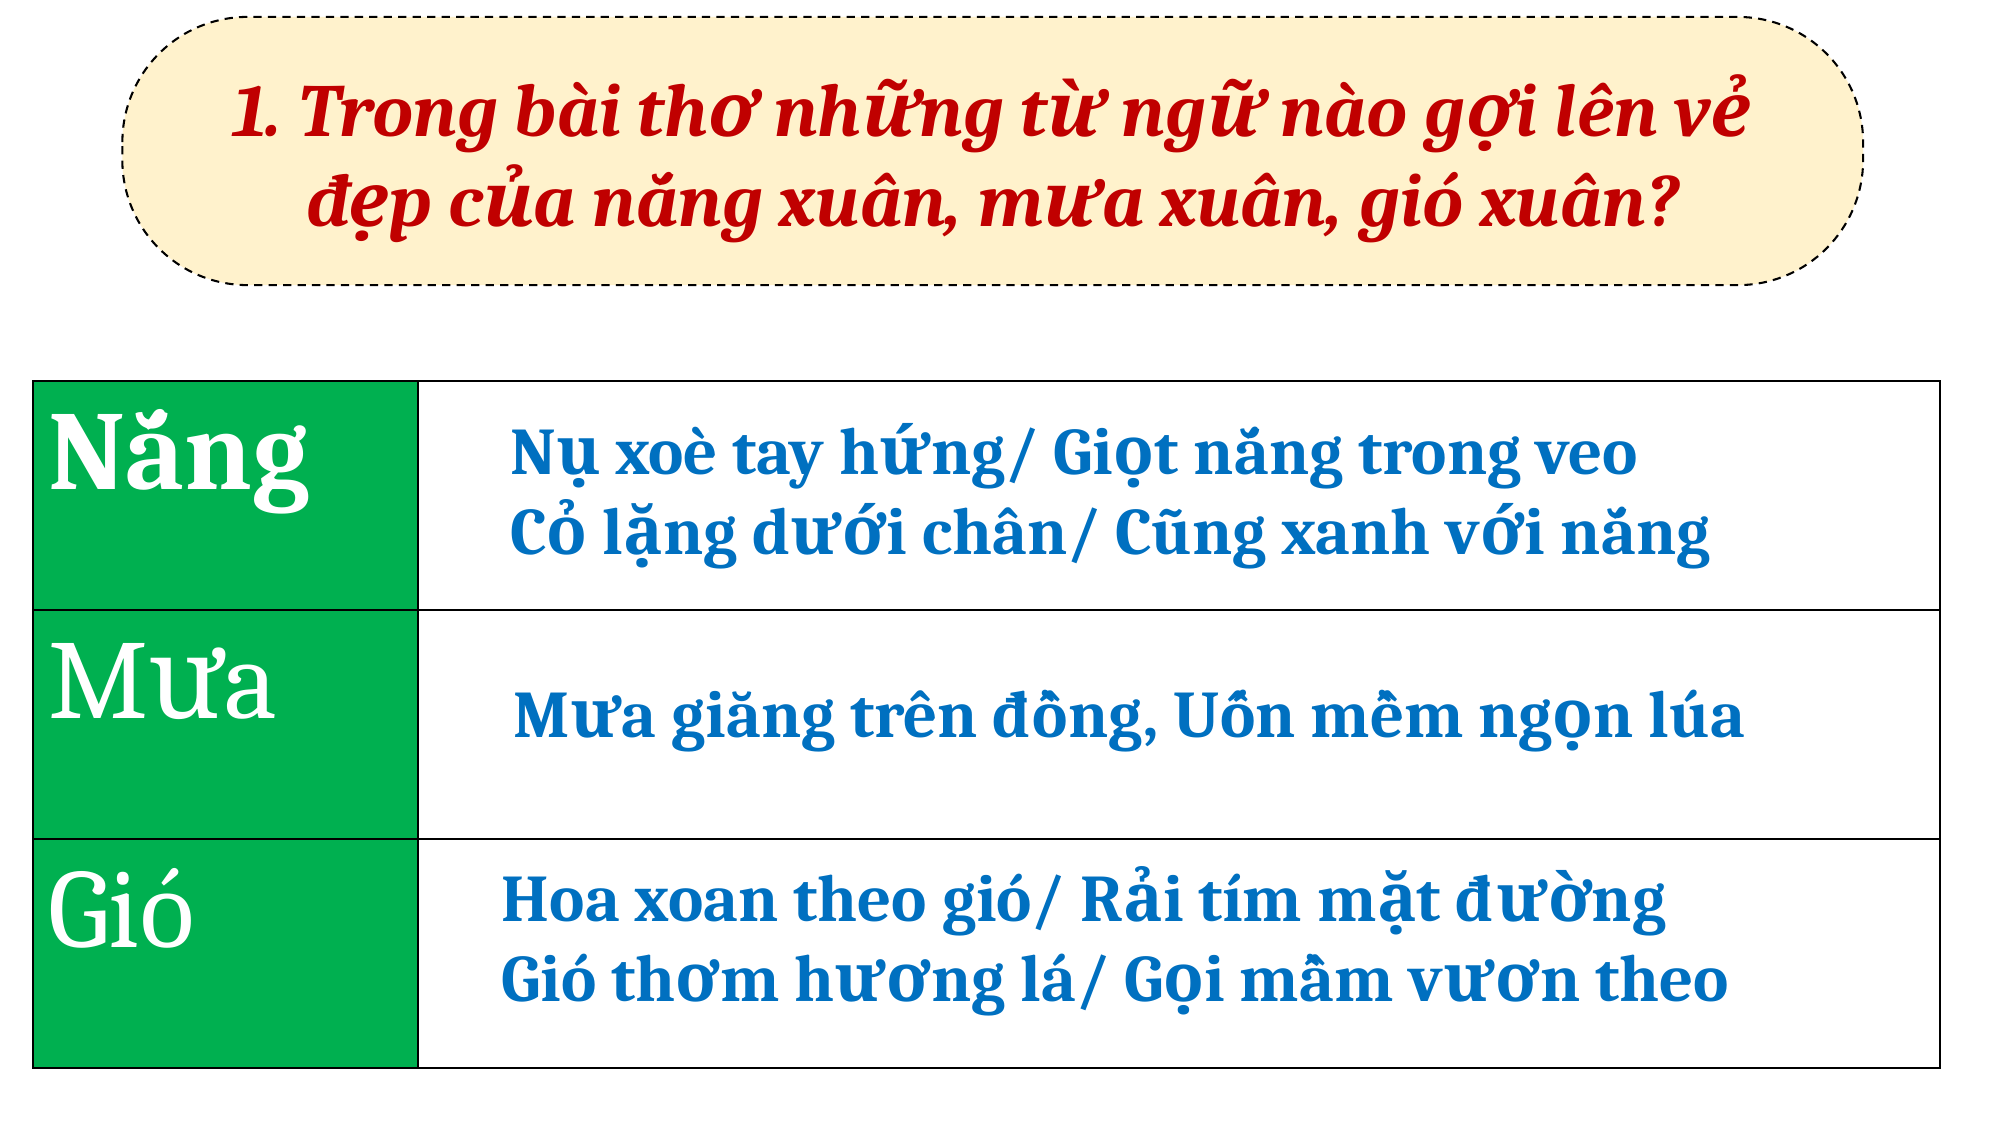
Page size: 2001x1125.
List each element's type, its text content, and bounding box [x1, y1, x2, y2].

table_cell [419, 611, 1939, 838]
table_header [419, 382, 1939, 609]
text_box Hoa xoan theo gió/ Rải tím mặt đường Gió thơm hương lá/ Gọi mầm vươn theo [487, 847, 1789, 1023]
text_box Mưa giăng trên đồng, Uốn mềm ngọn lúa [498, 663, 1800, 759]
table_cell Gió [34, 840, 417, 1067]
table_cell [419, 840, 1939, 1067]
text_box Nụ xoè tay hứng/ Giọt nắng trong veo Cỏ lặng dưới chân/ Cũng xanh với nắng [495, 401, 1797, 576]
table_cell Mưa [34, 611, 417, 838]
table_header Nắng [34, 382, 417, 609]
text_box 1. Trong bài thơ những từ ngữ nào gợi lên vẻ đẹp của nắng xuân, mưa xuân, gió xuân? [122, 16, 1864, 286]
